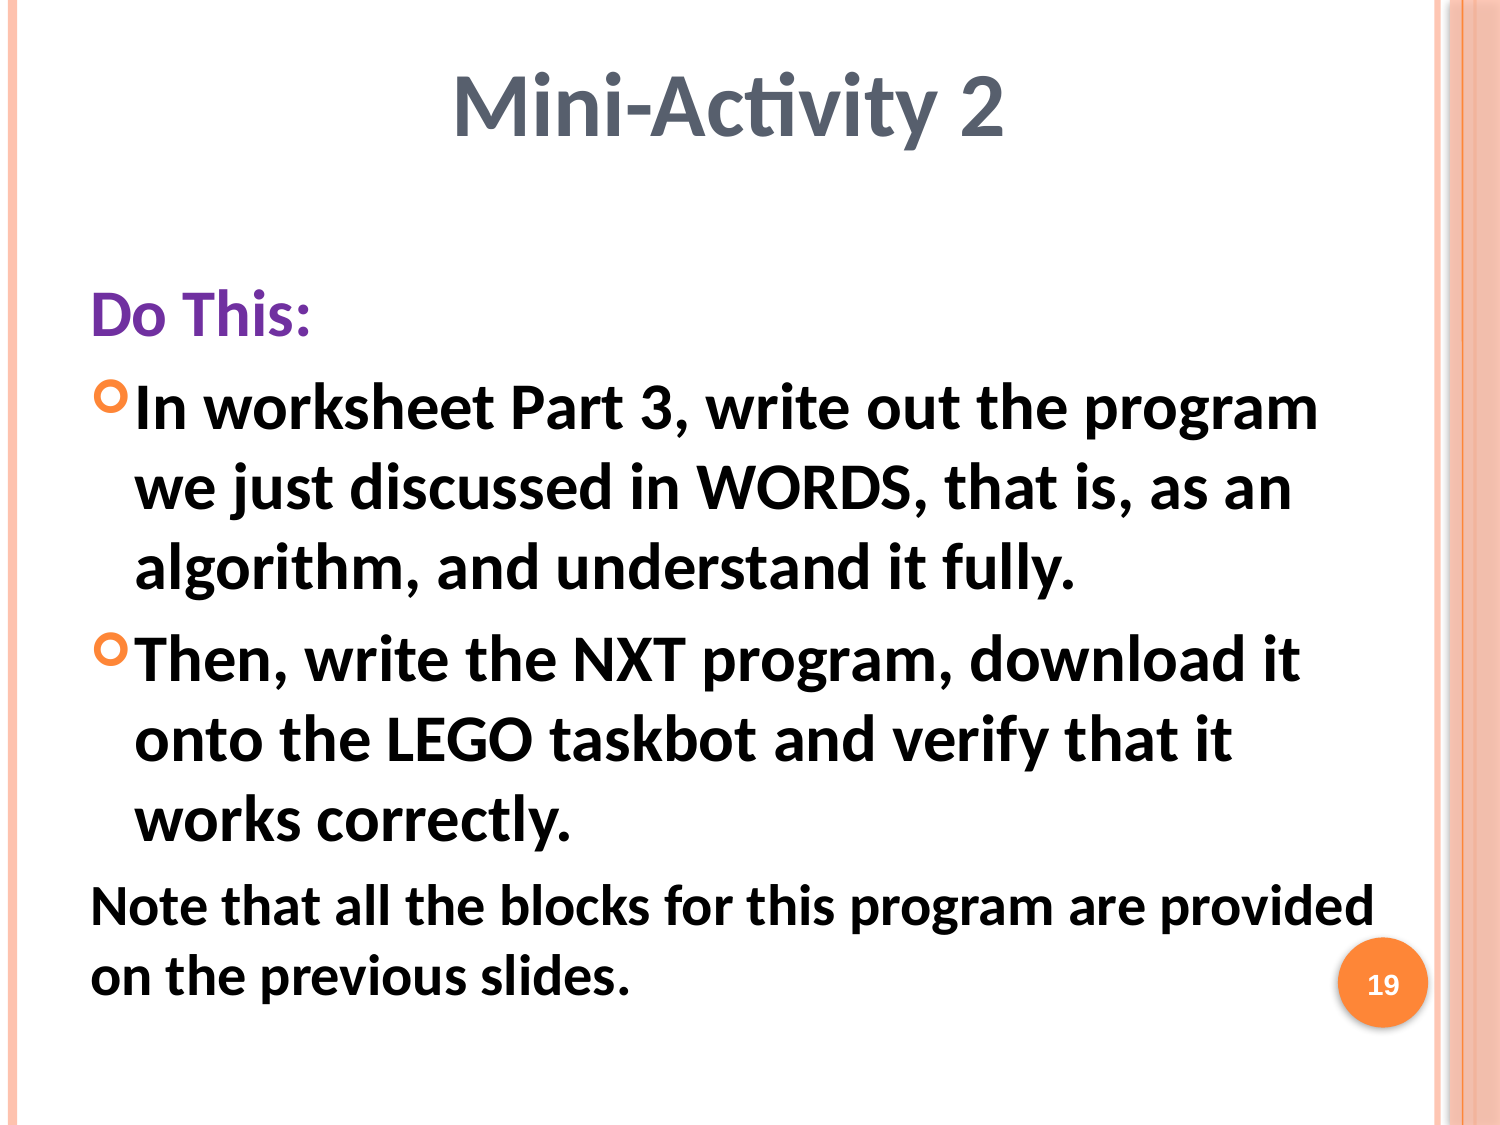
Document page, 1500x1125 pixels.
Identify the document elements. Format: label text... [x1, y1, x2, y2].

text_box Mini-Activity 2 [24, 32, 1434, 163]
list Do This: In worksheet Part 3, write out the program we just discussed in WORDS, that is, as an algorithm, and understand it fully. Then, write the NXT program, download it onto the LEGO taskbot and verify that it works correctly. Note that all the blocks for this program are provided on the previous slides. [75, 262, 1400, 1063]
slide_number 19 [1333, 940, 1434, 1026]
